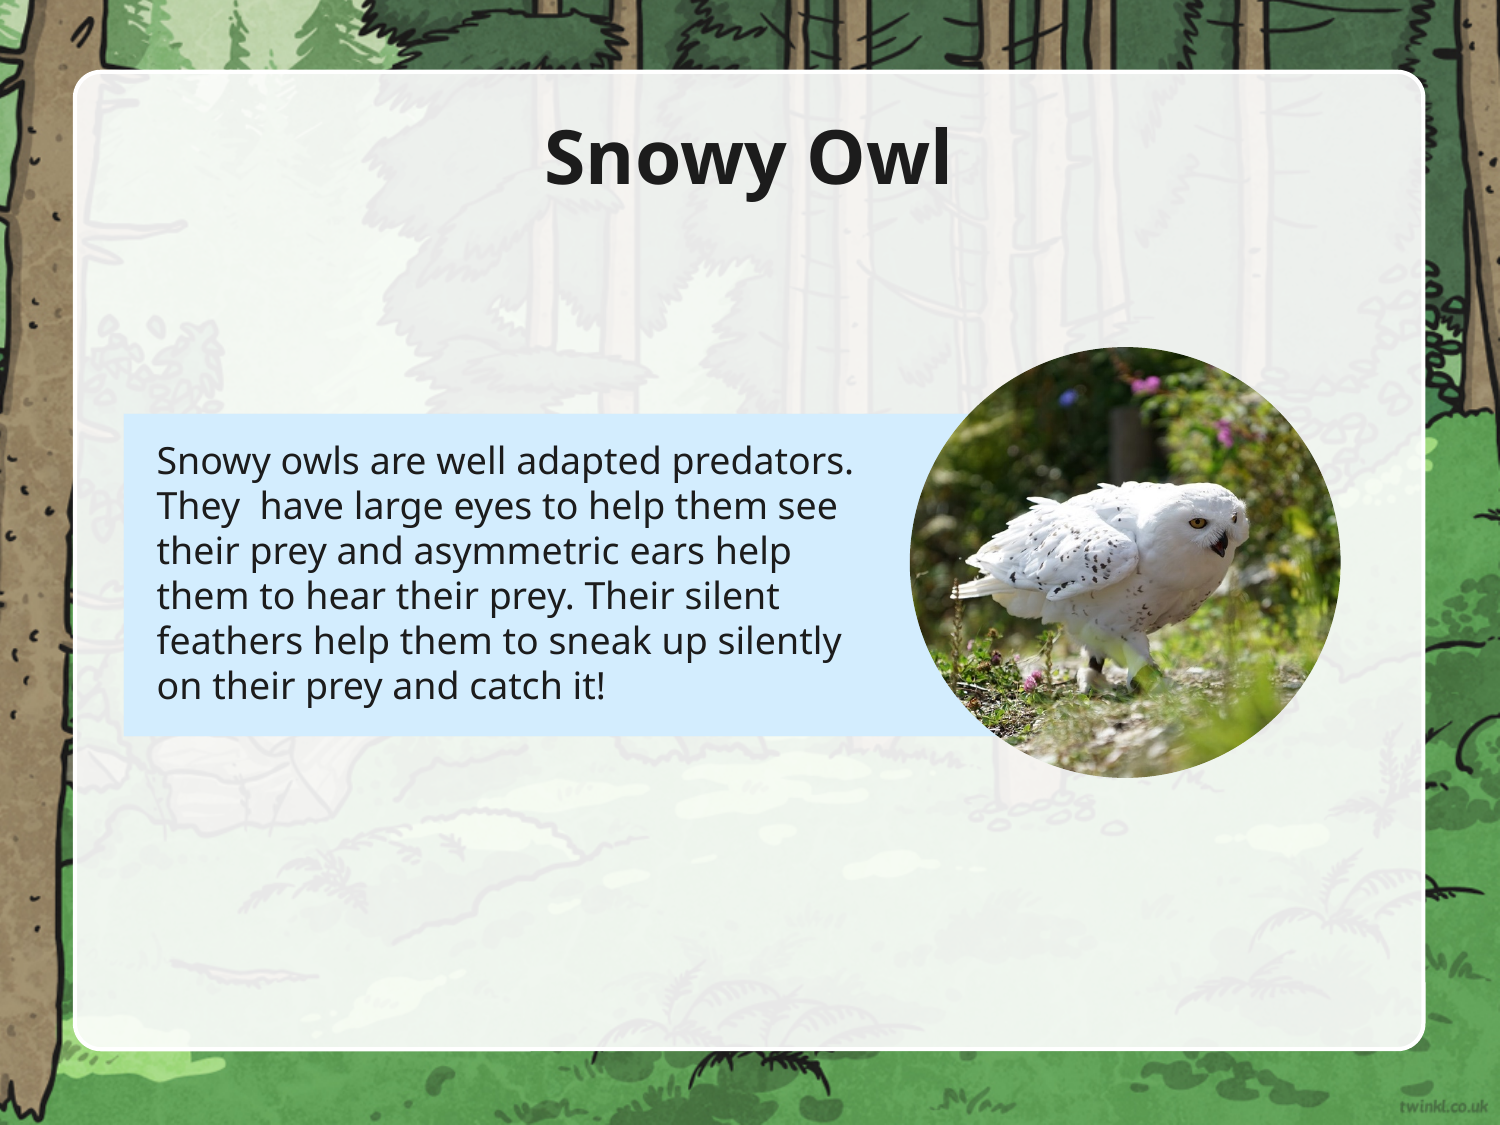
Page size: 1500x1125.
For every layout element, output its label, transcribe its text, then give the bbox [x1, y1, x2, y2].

picture [0, 0, 1500, 1125]
title Snowy Owl [75, 78, 1424, 242]
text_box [123, 413, 909, 737]
